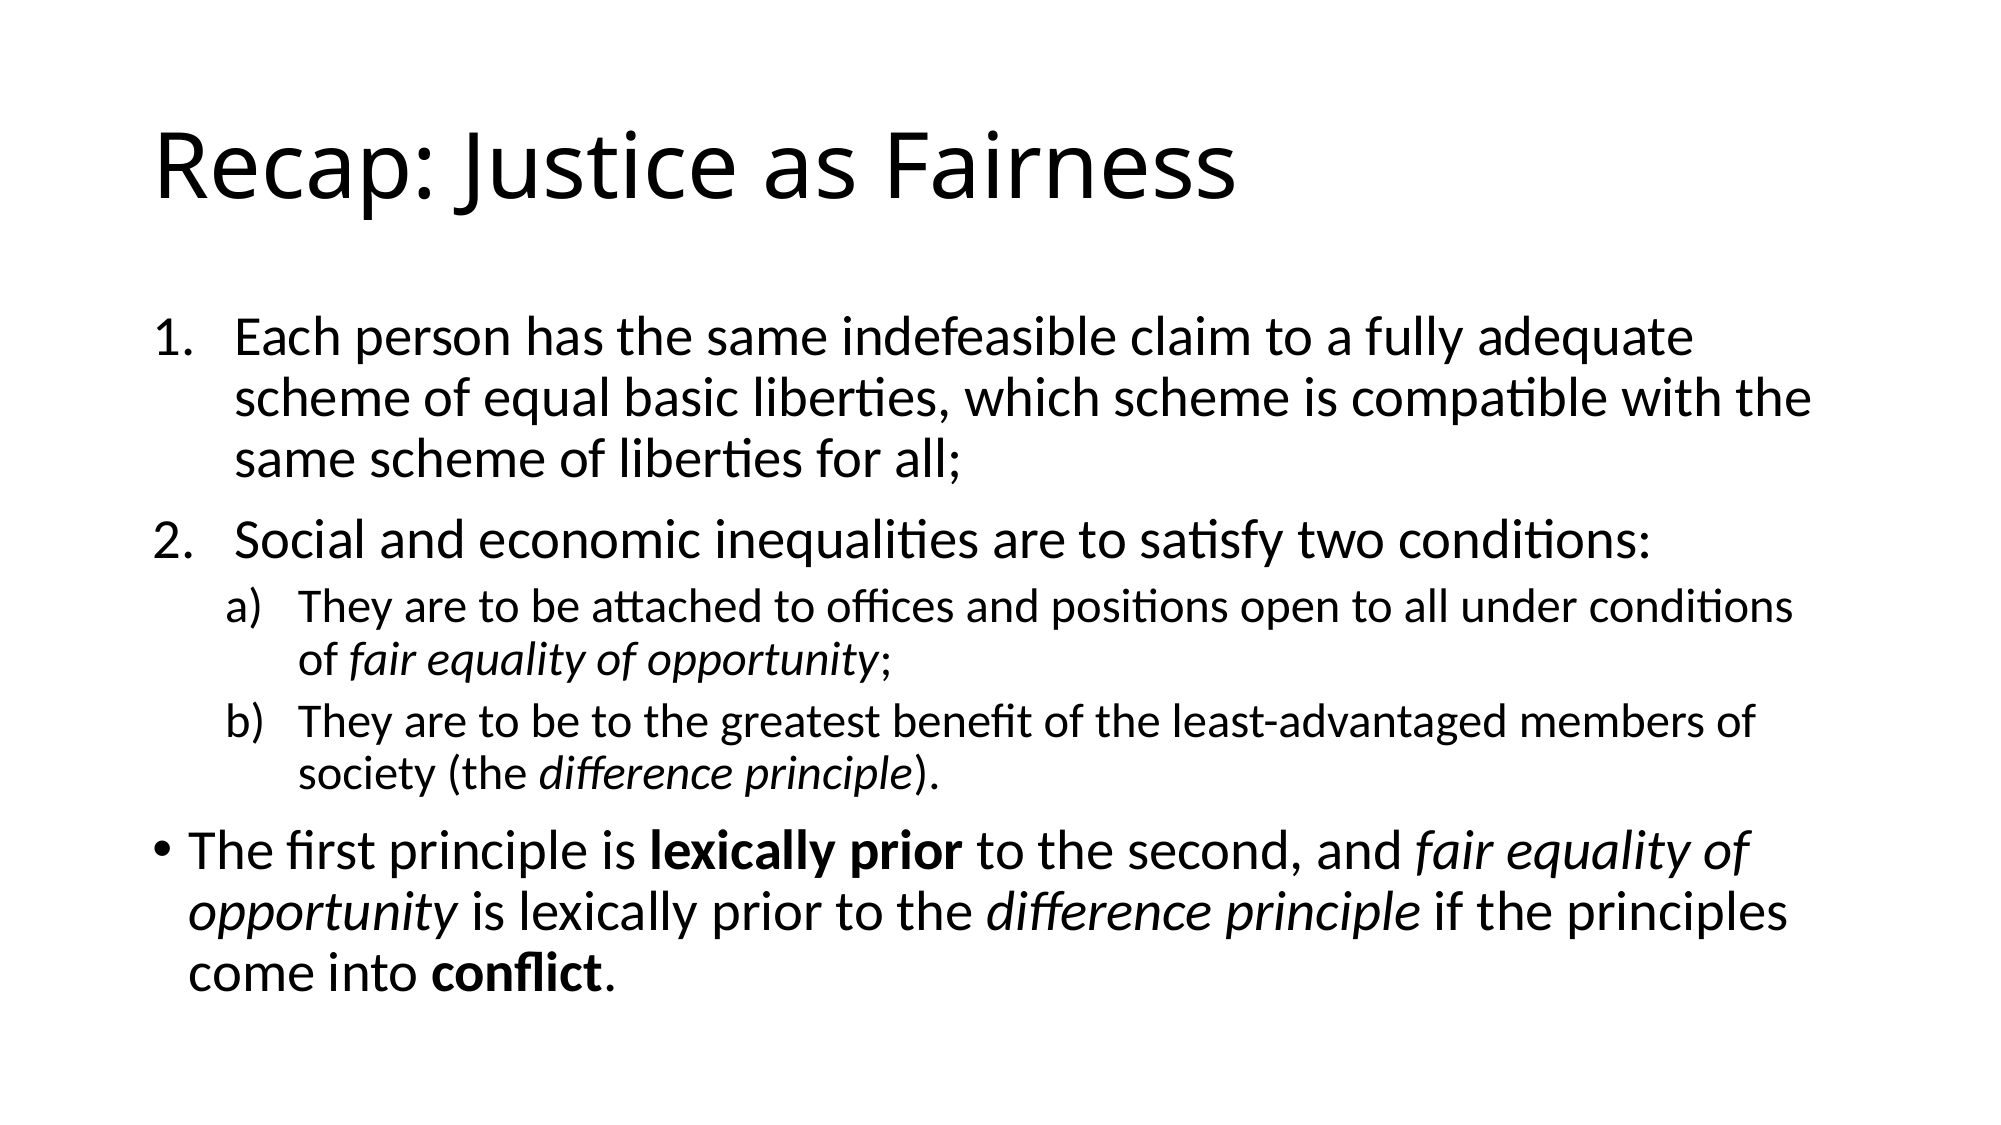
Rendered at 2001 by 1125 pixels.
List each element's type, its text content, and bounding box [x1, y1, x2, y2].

list Each person has the same indefeasible claim to a fully adequate scheme of equal basic liberties, which scheme is compatible with the same scheme of liberties for all; Social and economic inequalities are to satisfy two conditions: They are to be attached to offices and positions open to all under conditions of fair equality of opportunity; They are to be to the greatest benefit of the least-advantaged members of society (the difference principle). The first principle is lexically prior to the second, and fair equality of opportunity is lexically prior to the difference principle if the principles come into conflict. [137, 299, 1863, 1014]
title Recap: Justice as Fairness [137, 59, 1863, 278]
